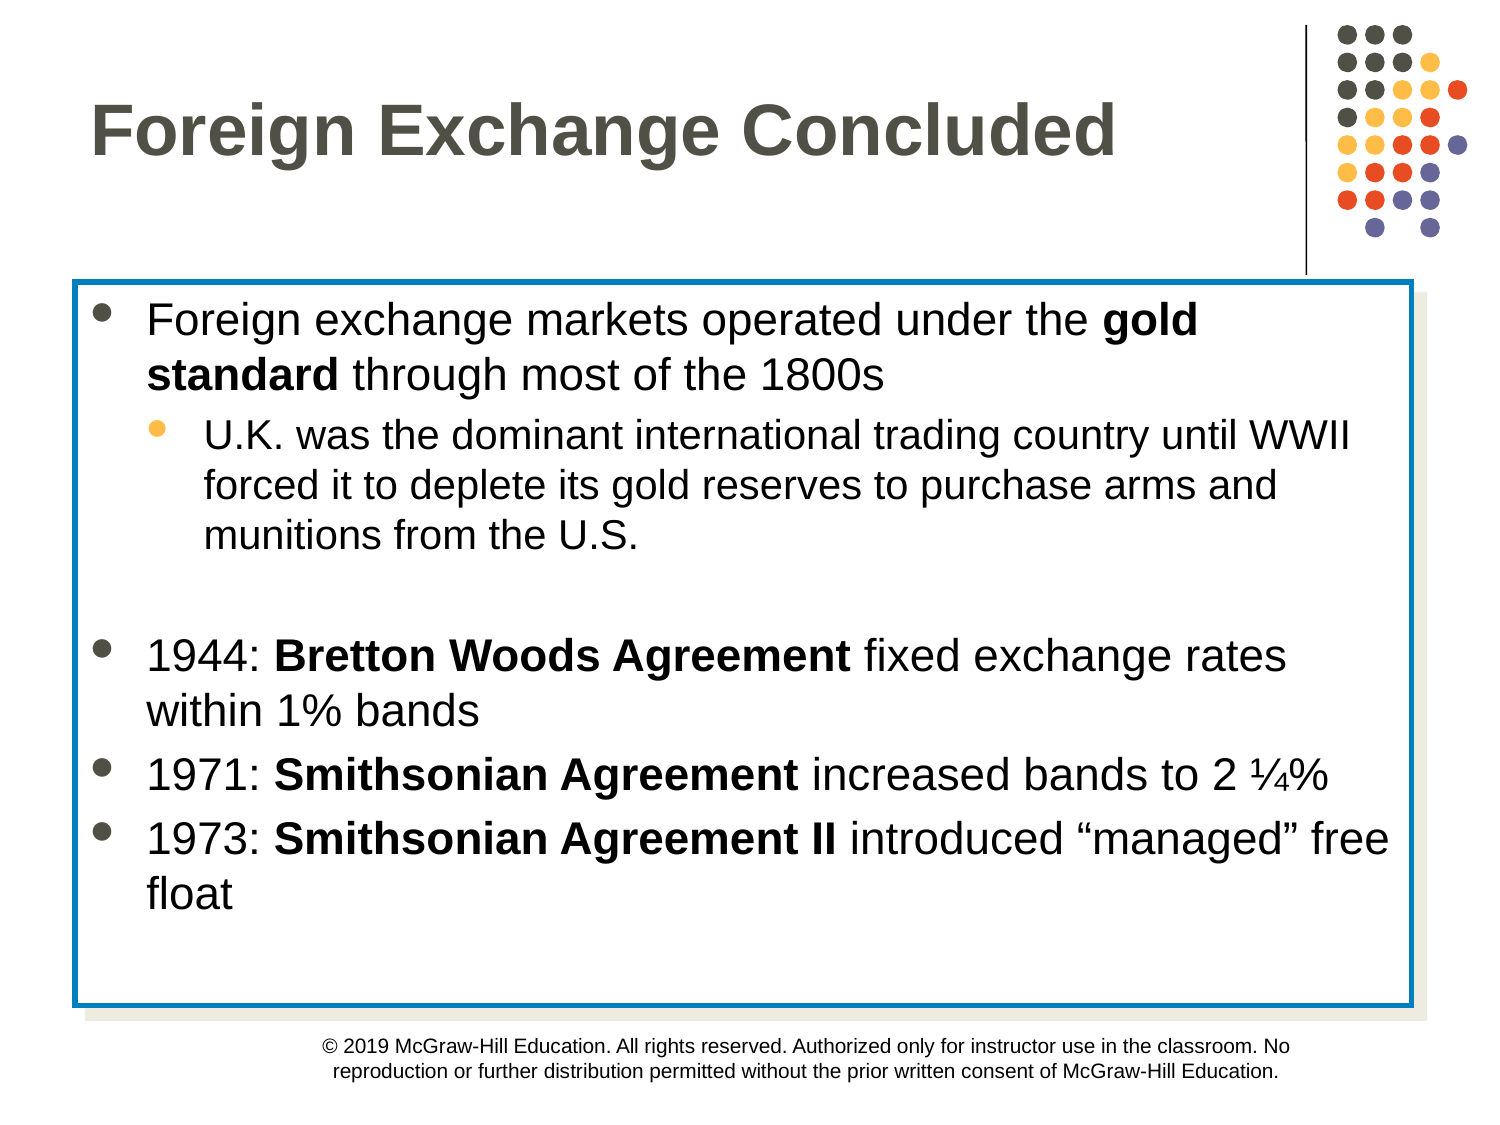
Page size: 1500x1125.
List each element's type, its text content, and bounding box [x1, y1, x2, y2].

list Foreign exchange markets operated under the gold standard through most of the 1800s U.K. was the dominant international trading country until WWII forced it to deplete its gold reserves to purchase arms and munitions from the U.S. 1944: Bretton Woods Agreement fixed exchange rates within 1% bands 1971: Smithsonian Agreement increased bands to 2 ¼% 1973: Smithsonian Agreement II introduced “managed” free float [75, 282, 1412, 1006]
title Foreign Exchange Concluded [75, 20, 1313, 233]
footer © 2019 McGraw-Hill Education. All rights reserved. Authorized only for instructor use in the classroom. No reproduction or further distribution permitted without the prior written consent of McGraw-Hill Education. [300, 1025, 1313, 1100]
